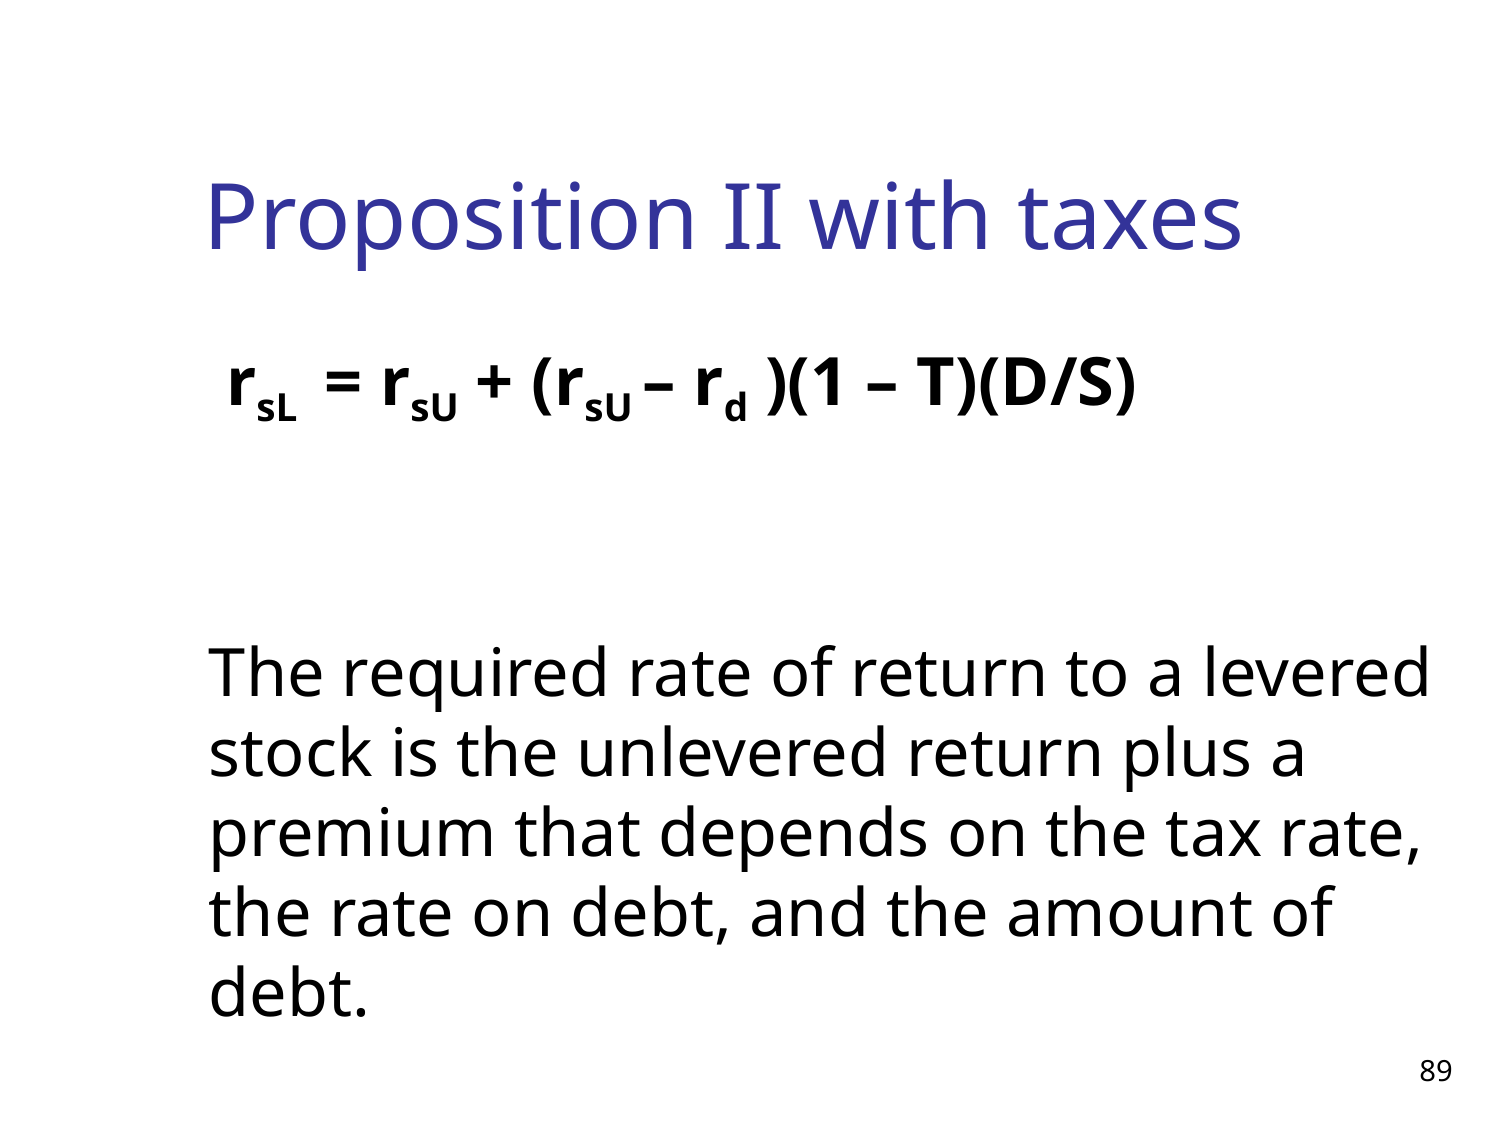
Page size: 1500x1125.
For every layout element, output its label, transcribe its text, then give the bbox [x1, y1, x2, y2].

slide_number 89 [1154, 1023, 1468, 1100]
list rsL = rsU + (rsU – rd )(1 – T)(D/S) The required rate of return to a levered stock is the unlevered return plus a premium that depends on the tax rate, the rate on debt, and the amount of debt. [193, 330, 1470, 1007]
title Proposition II with taxes [188, 34, 1468, 276]
